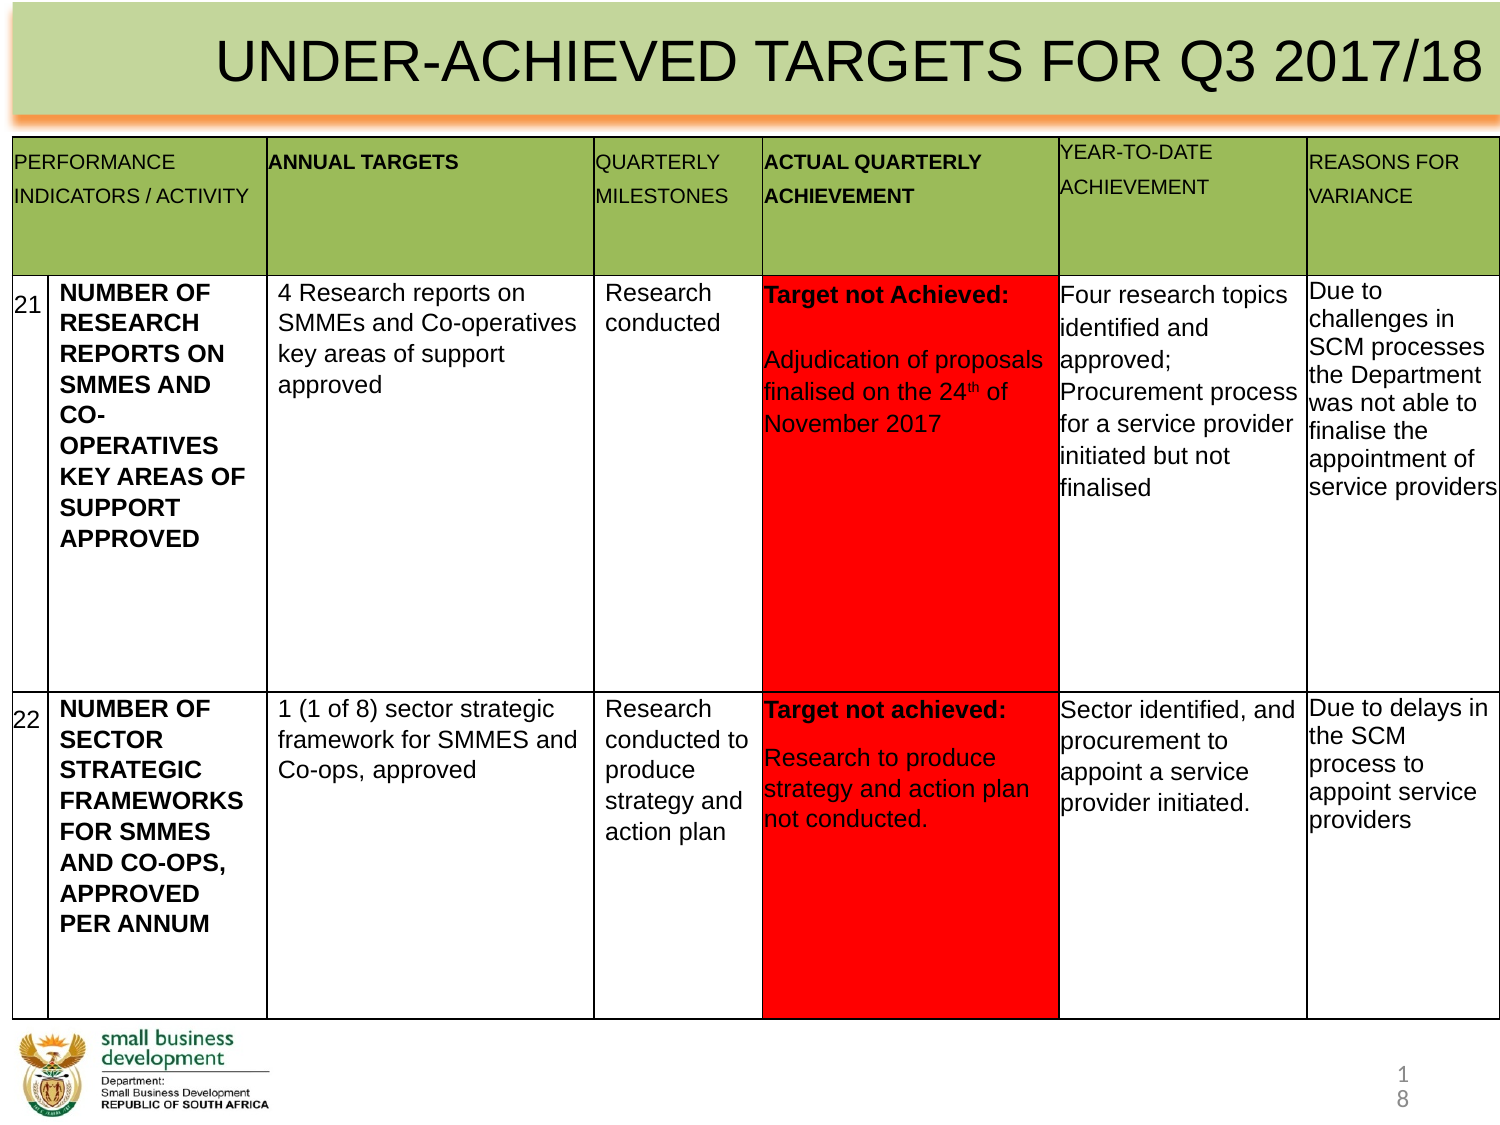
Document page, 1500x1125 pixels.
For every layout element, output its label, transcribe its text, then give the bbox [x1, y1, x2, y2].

title UNDER-ACHIEVED TARGETS FOR Q3 2017/18 [12, 2, 1500, 115]
table_cell 1 (1 of 8) sector strategic framework for SMMES and Co-ops, approved [268, 693, 593, 1018]
table_cell Research conducted [595, 276, 762, 691]
table_cell Number of sector strategic frameworks for SMMES and Co-ops, approved per annum [49, 693, 266, 1017]
table_cell Due to challenges in SCM processes the Department was not able to finalise the appointment of service providers [1308, 276, 1499, 691]
table_header Actual Quarterly Achievement [763, 138, 1058, 275]
table_cell 22 [13, 693, 47, 1017]
table_header REASONS FOR VARIANCE [1308, 138, 1499, 275]
table_header YEAR-TO-DATE ACHIEVEMENT [1060, 138, 1306, 275]
table_cell Research conducted to produce strategy and action plan [595, 693, 762, 1018]
table_cell Number of Research reports on SMMEs and Co-operatives key areas of support approved [49, 276, 266, 691]
picture [0, 1018, 288, 1122]
table_header ANNUAL TARGETS [268, 138, 593, 275]
table_header QUARTERLY MILESTONES [595, 138, 762, 275]
table_cell 21 [13, 276, 47, 691]
table_cell Target not achieved: Research to produce strategy and action plan not conducted. [763, 693, 1058, 1018]
table_cell Four research topics identified and approved; Procurement process for a service provider initiated but not finalised [1060, 276, 1306, 691]
table_cell Target not Achieved: Adjudication of proposals finalised on the 24th of November 2017 [763, 276, 1058, 691]
table_cell Sector identified, and procurement to appoint a service provider initiated. [1060, 693, 1306, 1018]
table_cell 4 Research reports on SMMEs and Co-operatives key areas of support approved [268, 276, 593, 691]
table_header PERFORMANCE INDICATORS / ACTIVITY [13, 138, 266, 275]
table_cell Due to delays in the SCM process to appoint service providers [1308, 693, 1499, 1018]
slide_number 18 [1381, 1050, 1425, 1095]
